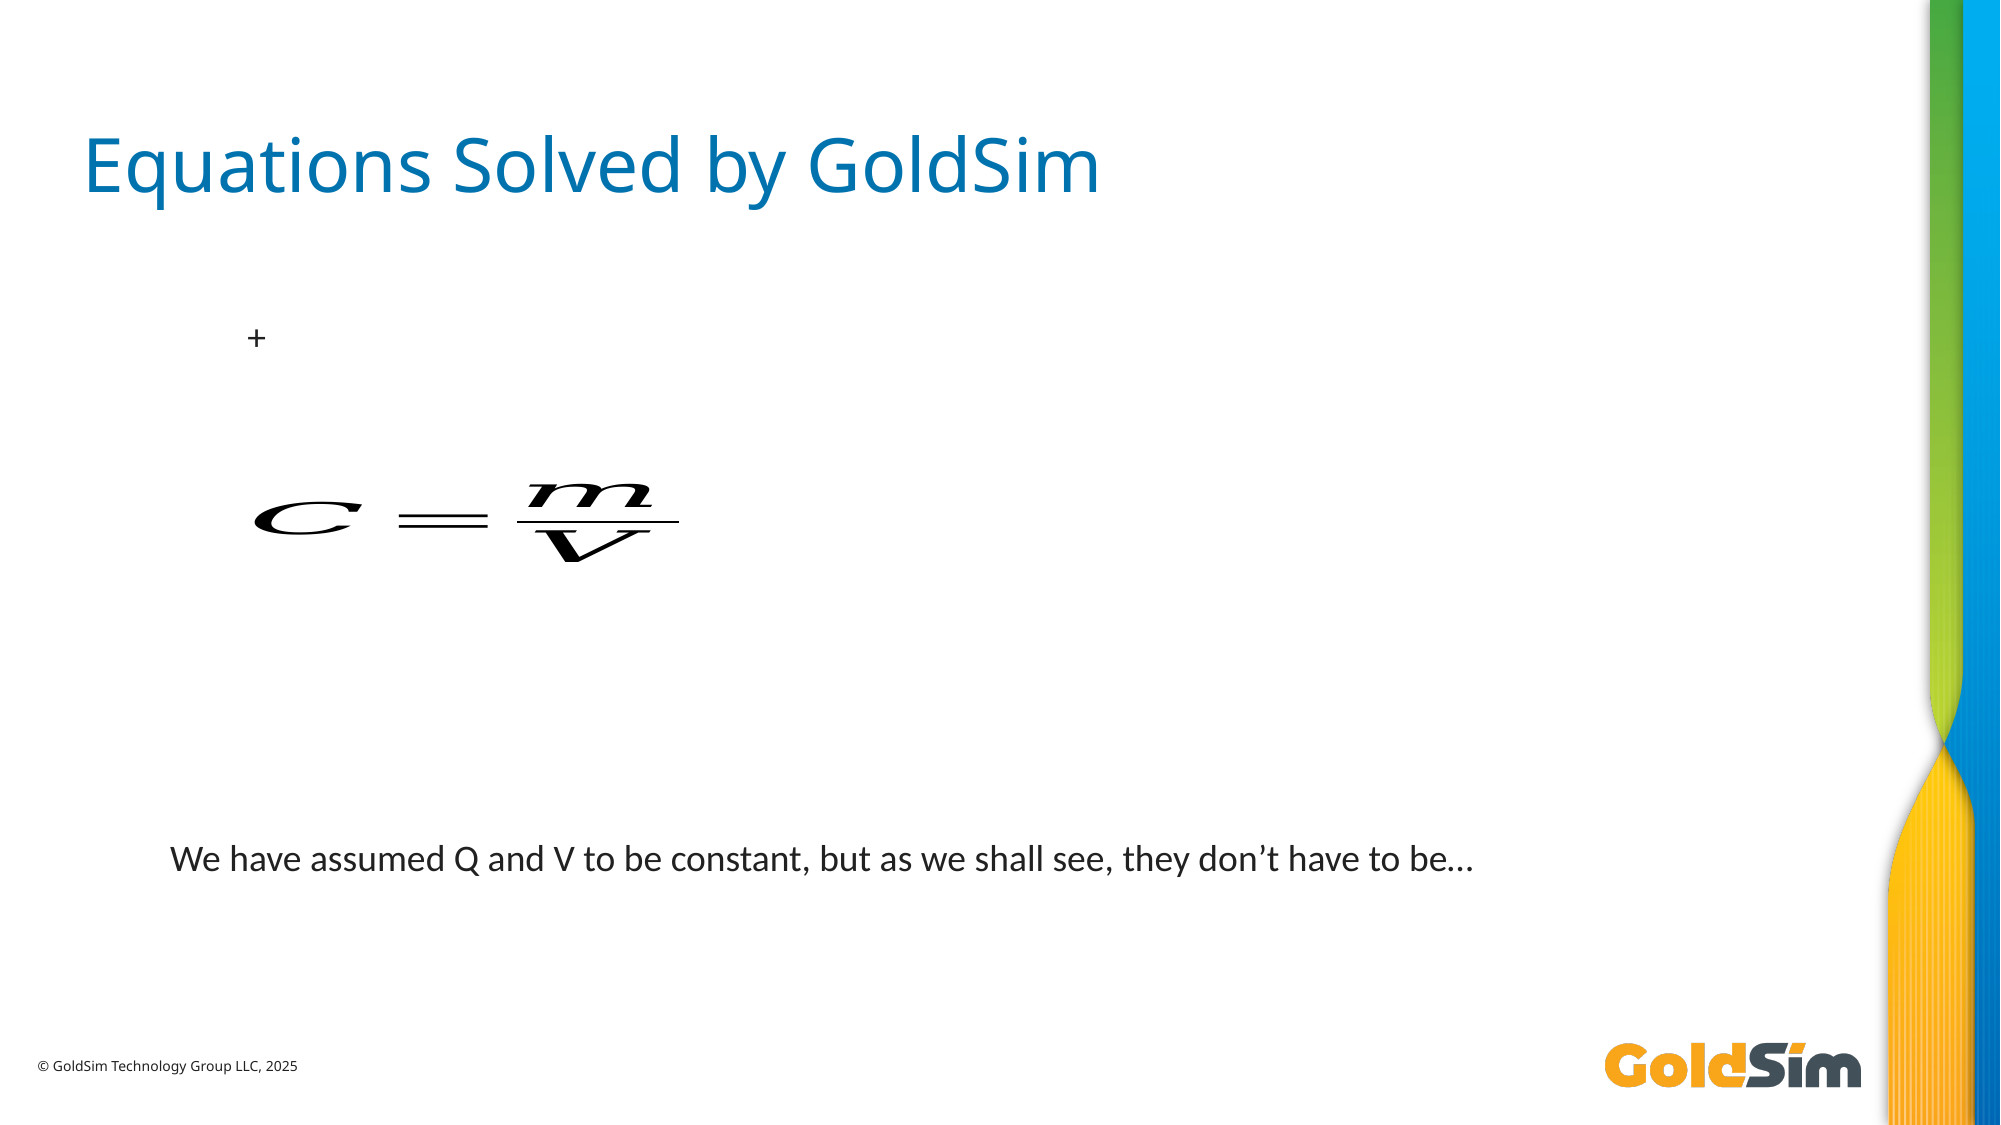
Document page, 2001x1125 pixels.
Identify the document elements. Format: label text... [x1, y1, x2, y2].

footer © GoldSim Technology Group LLC, 2025 [37, 1037, 713, 1098]
text_box We have assumed Q and V to be constant, but as we shall see, they don’t have to be… [155, 826, 1491, 887]
picture [1604, 0, 2000, 1125]
title Equations Solved by GoldSim [82, 59, 1808, 278]
